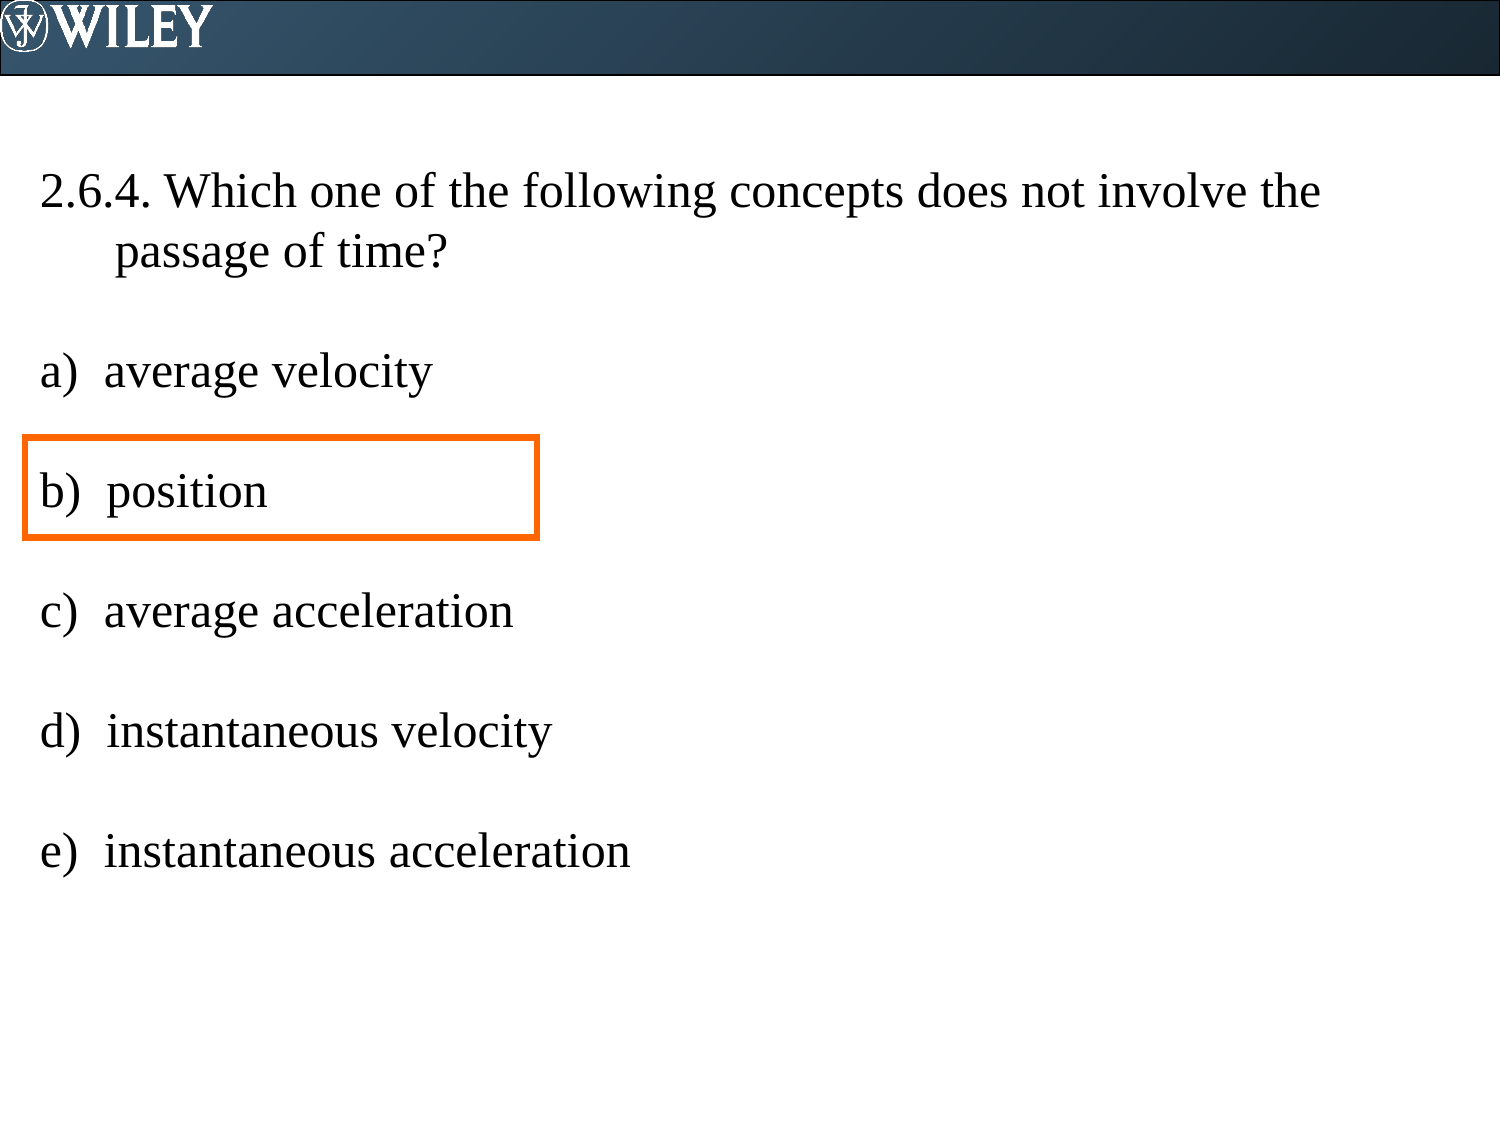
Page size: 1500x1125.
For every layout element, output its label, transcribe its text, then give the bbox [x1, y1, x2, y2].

picture [0, 0, 213, 52]
text_box [24, 437, 538, 538]
text_box 2.6.4. Which one of the following concepts does not involve the passage of time? a) average velocity b) position c) average acceleration d) instantaneous velocity e) instantaneous acceleration [24, 149, 1475, 885]
